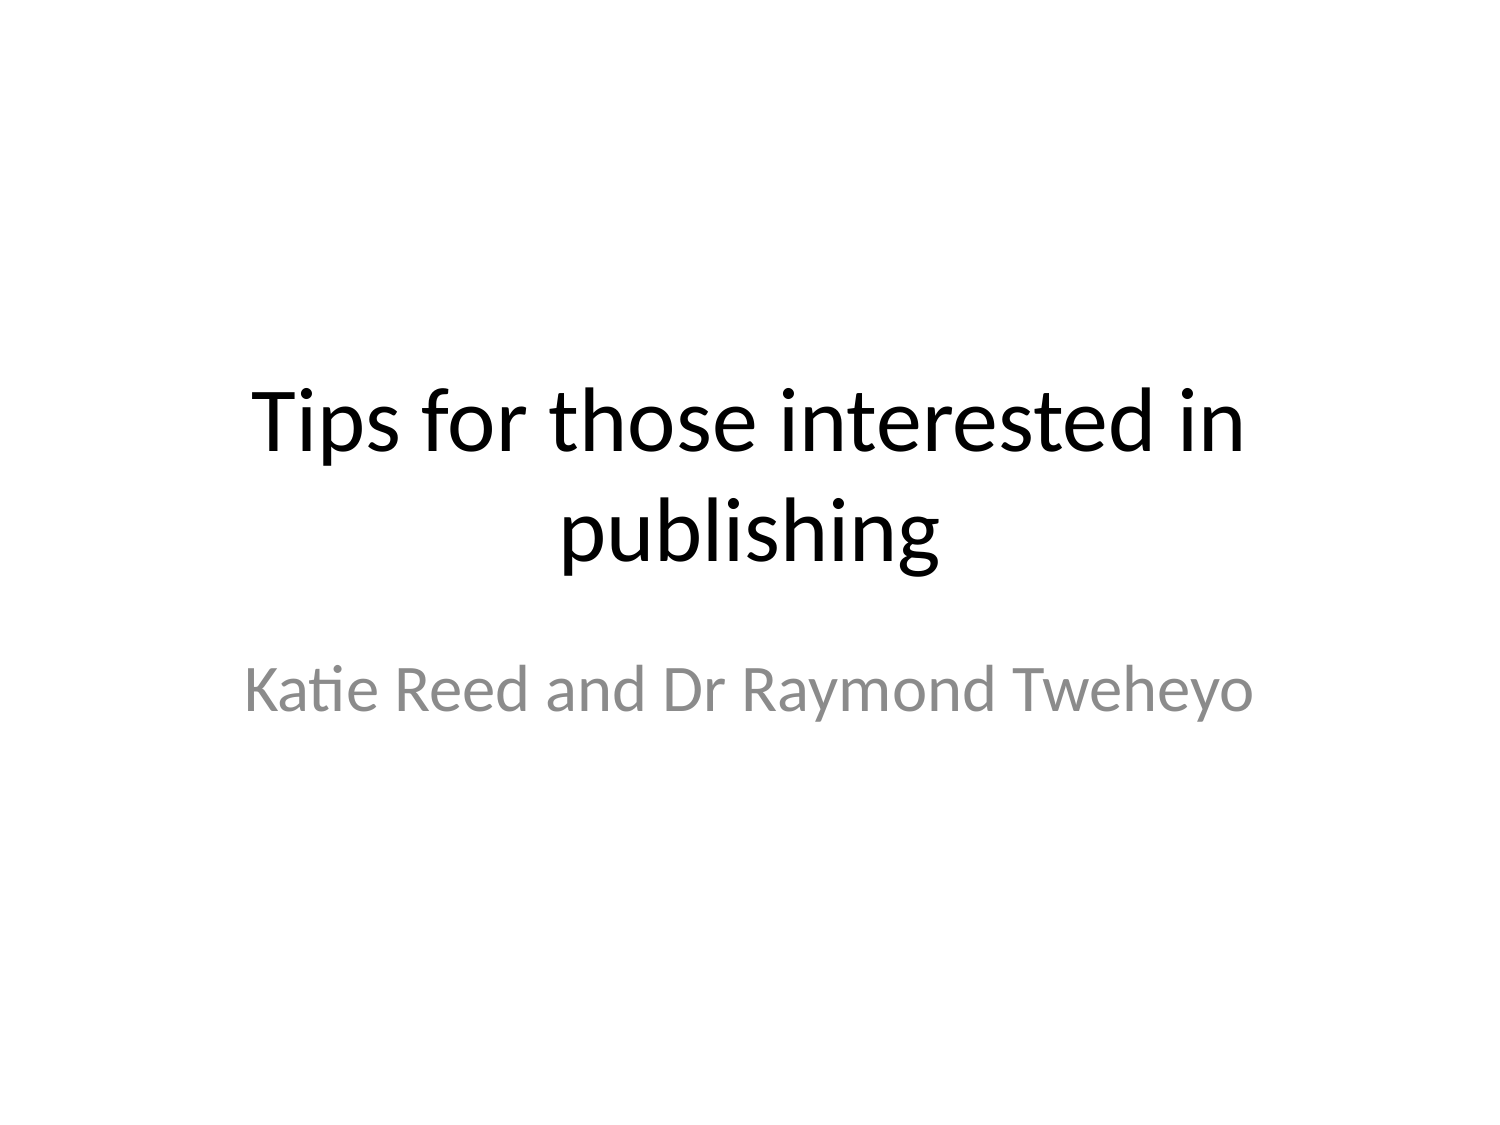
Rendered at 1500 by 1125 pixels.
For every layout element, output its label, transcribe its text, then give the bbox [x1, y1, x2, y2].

title Tips for those interested in publishing [112, 349, 1388, 591]
subtitle Katie Reed and Dr Raymond Tweheyo [225, 637, 1275, 925]
